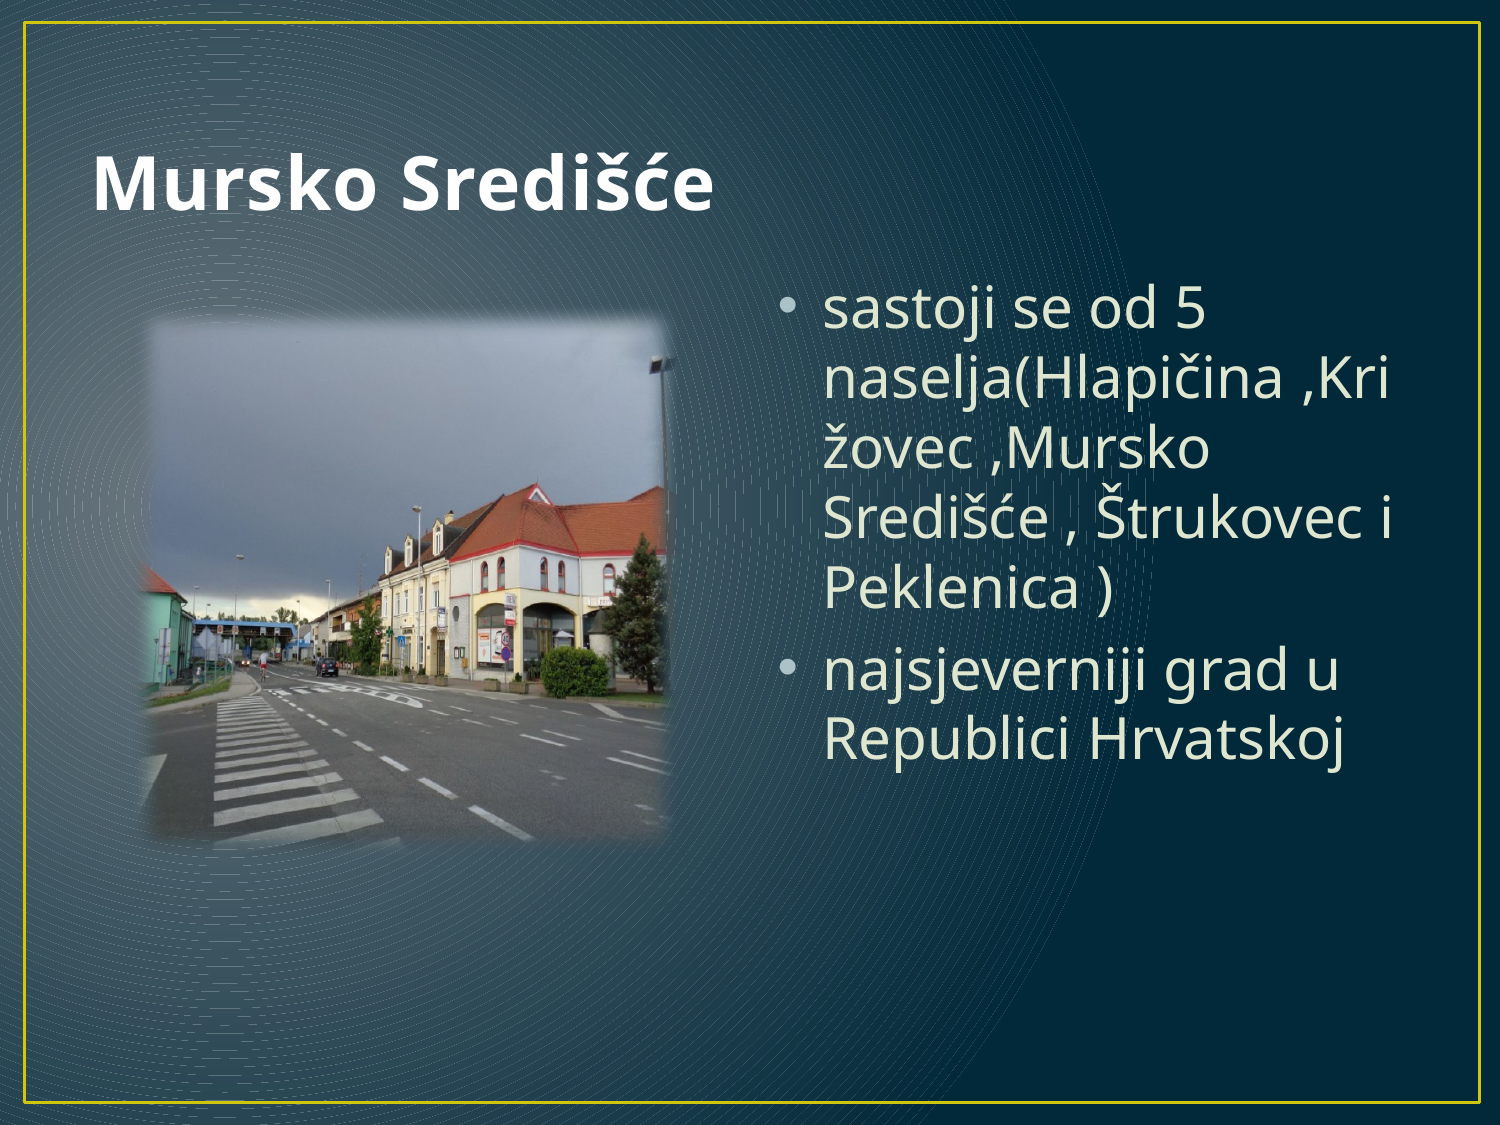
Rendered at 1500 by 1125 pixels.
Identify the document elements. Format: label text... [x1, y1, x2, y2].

list sastoji se od 5 naselja(Hlapičina ,Križovec ,Mursko Središće , Štrukovec i Peklenica ) najsjeverniji grad u Republici Hrvatskoj [762, 262, 1425, 1005]
title Mursko Središće [75, 45, 1425, 233]
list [131, 302, 681, 859]
